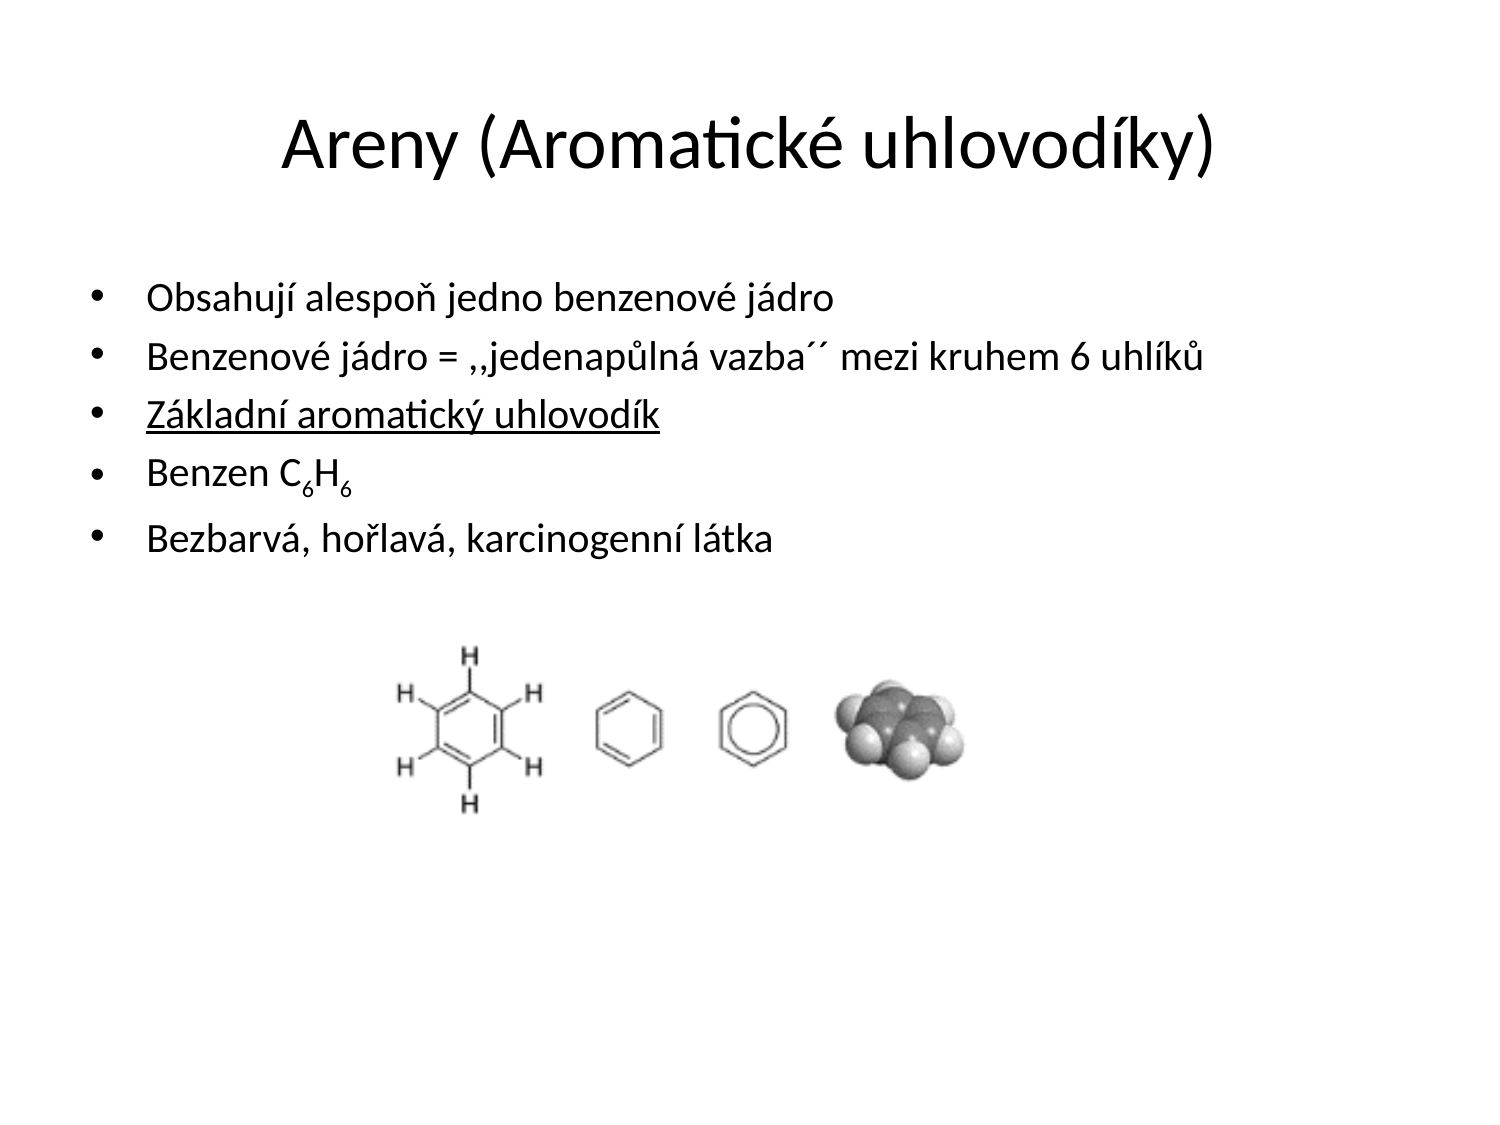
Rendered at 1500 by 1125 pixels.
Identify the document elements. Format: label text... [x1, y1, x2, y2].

list Obsahují alespoň jedno benzenové jádro Benzenové jádro = ,,jedenapůlná vazba´´ mezi kruhem 6 uhlíků Základní aromatický uhlovodík Benzen C6H6 Bezbarvá, hořlavá, karcinogenní látka [75, 262, 1425, 1005]
picture [383, 633, 978, 829]
title Areny (Aromatické uhlovodíky) [75, 45, 1425, 233]
